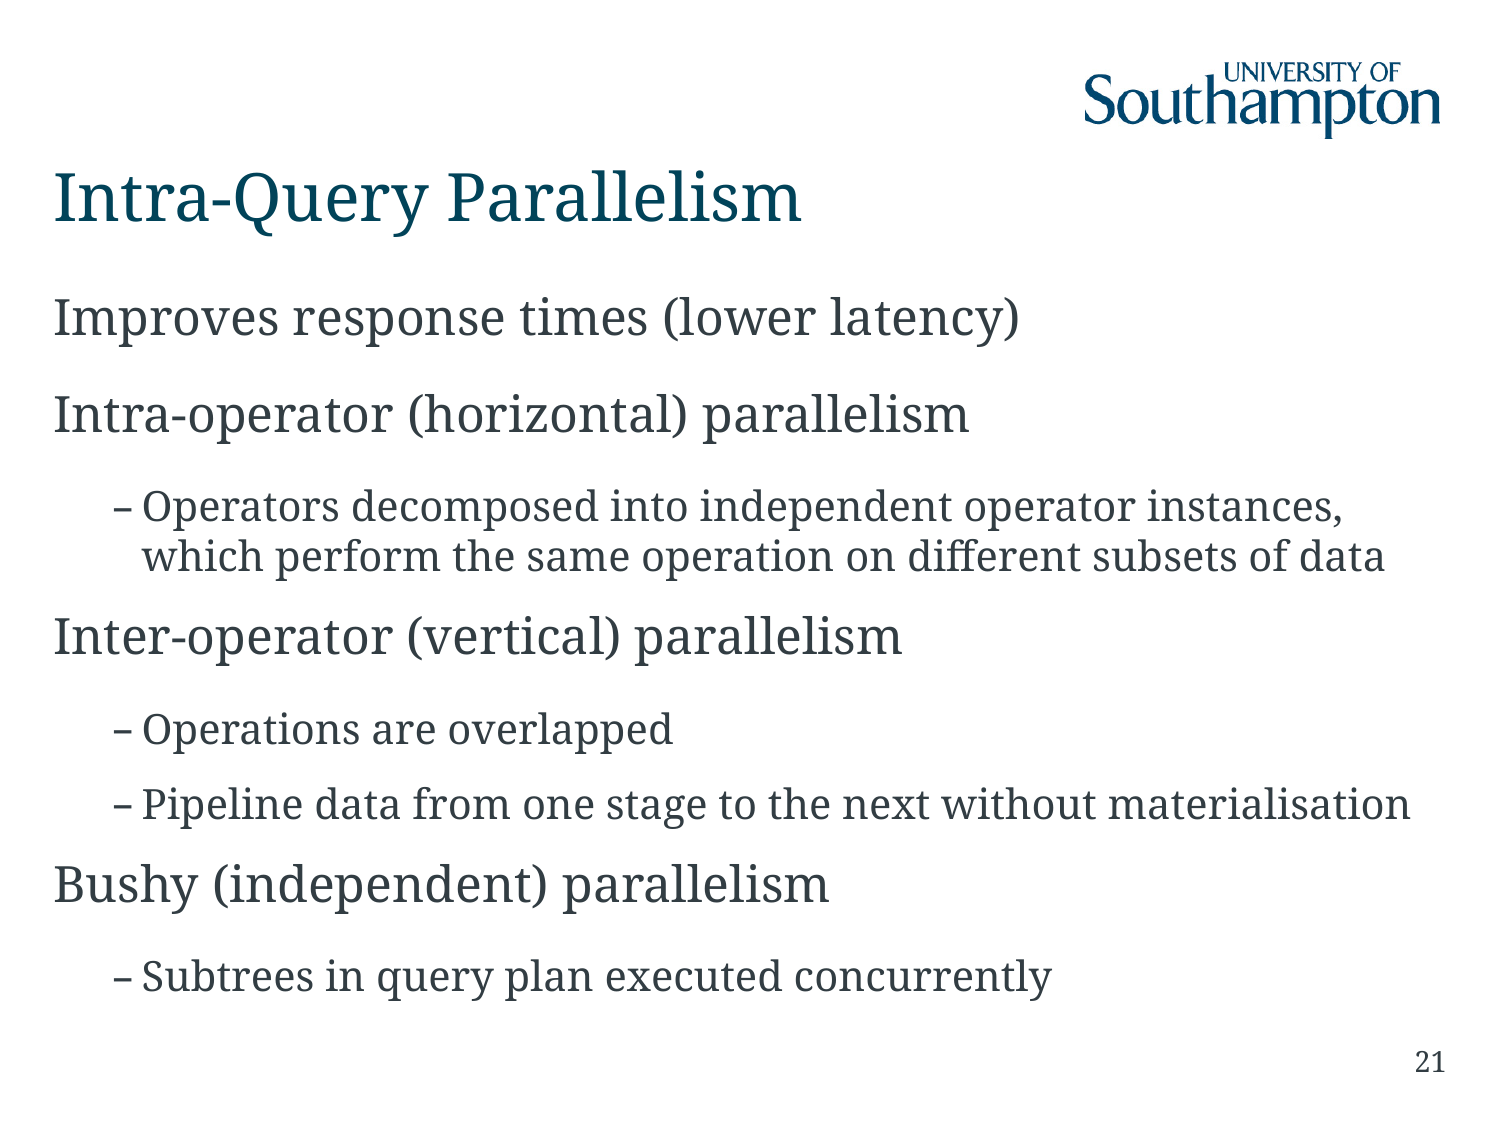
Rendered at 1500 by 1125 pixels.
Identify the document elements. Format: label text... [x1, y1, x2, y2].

title Intra-Query Parallelism [52, 147, 1448, 255]
picture [1085, 62, 1440, 139]
list Improves response times (lower latency) Intra-operator (horizontal) parallelism Operators decomposed into independent operator instances, which perform the same operation on different subsets of data Inter-operator (vertical) parallelism Operations are overlapped Pipeline data from one stage to the next without materialisation Bushy (independent) parallelism Subtrees in query plan executed concurrently [52, 277, 1448, 1011]
slide_number 21 [1159, 1035, 1448, 1088]
